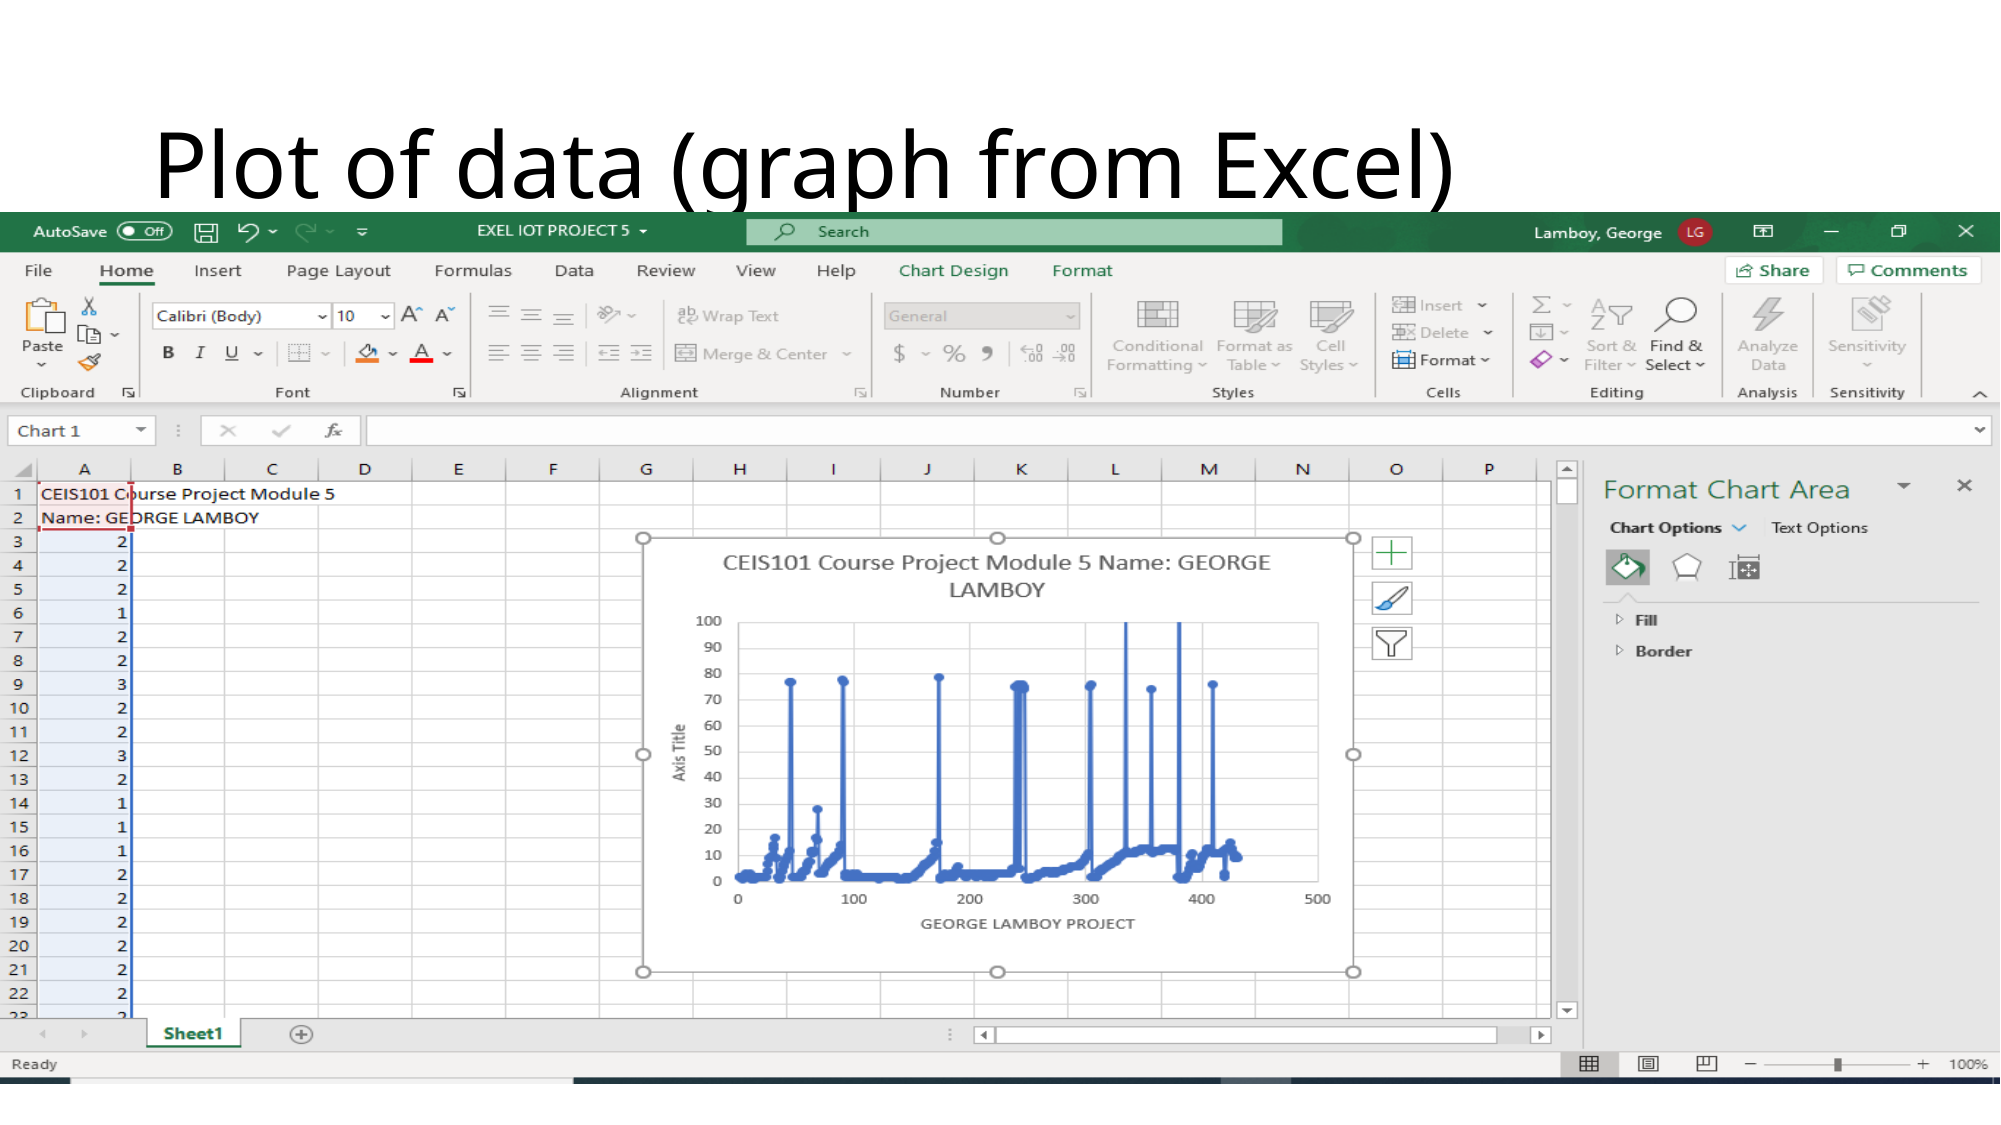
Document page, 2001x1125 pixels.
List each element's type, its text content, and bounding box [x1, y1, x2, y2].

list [0, 212, 2000, 1084]
title Plot of data (graph from Excel) [137, 59, 1863, 212]
